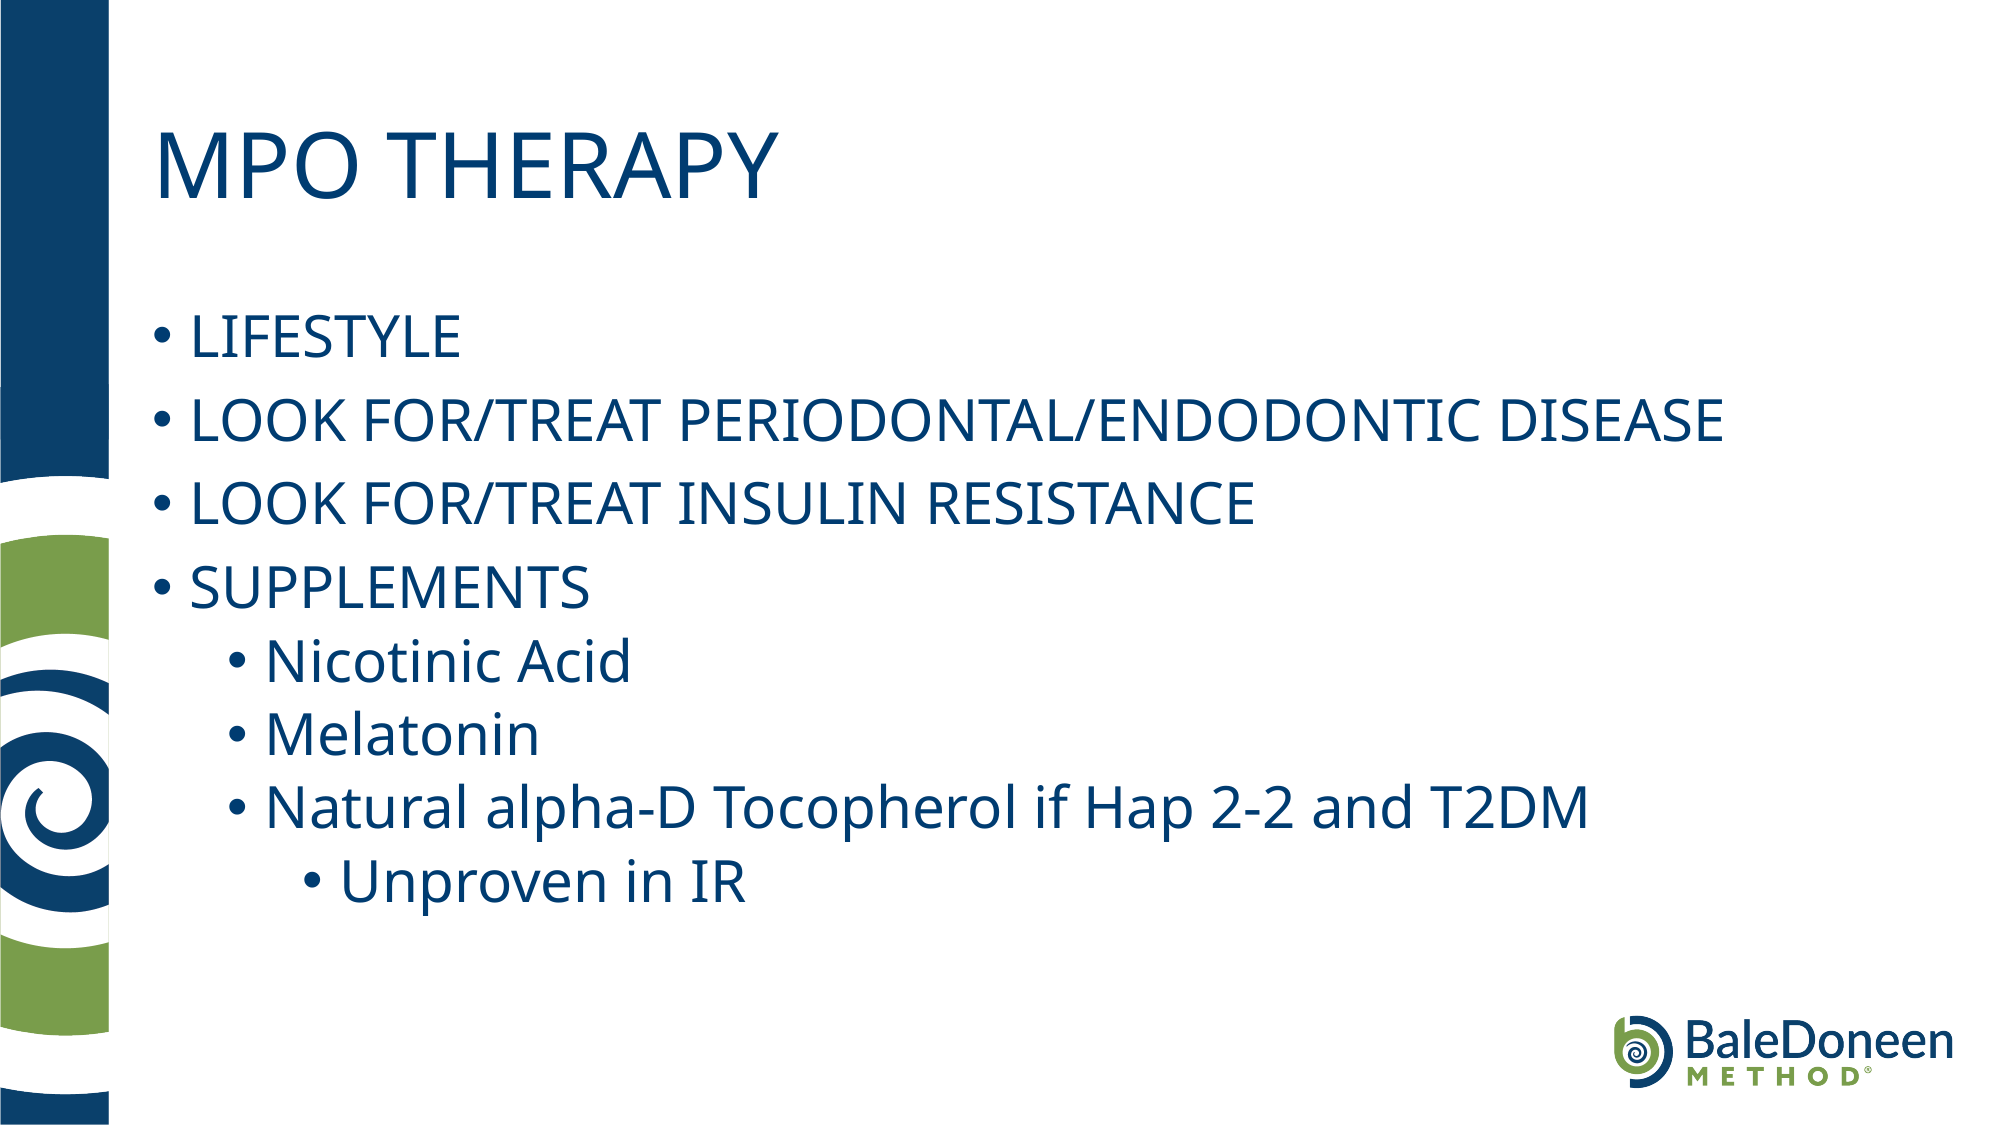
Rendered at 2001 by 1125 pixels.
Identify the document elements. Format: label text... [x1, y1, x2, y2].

picture [0, 0, 2001, 1125]
list LIFESTYLE LOOK FOR/TREAT PERIODONTAL/ENDODONTIC DISEASE LOOK FOR/TREAT INSULIN RESISTANCE SUPPLEMENTS Nicotinic Acid Melatonin Natural alpha-D Tocopherol if Hap 2-2 and T2DM Unproven in IR [137, 299, 1863, 1014]
title MPO THERAPY [137, 59, 1863, 278]
